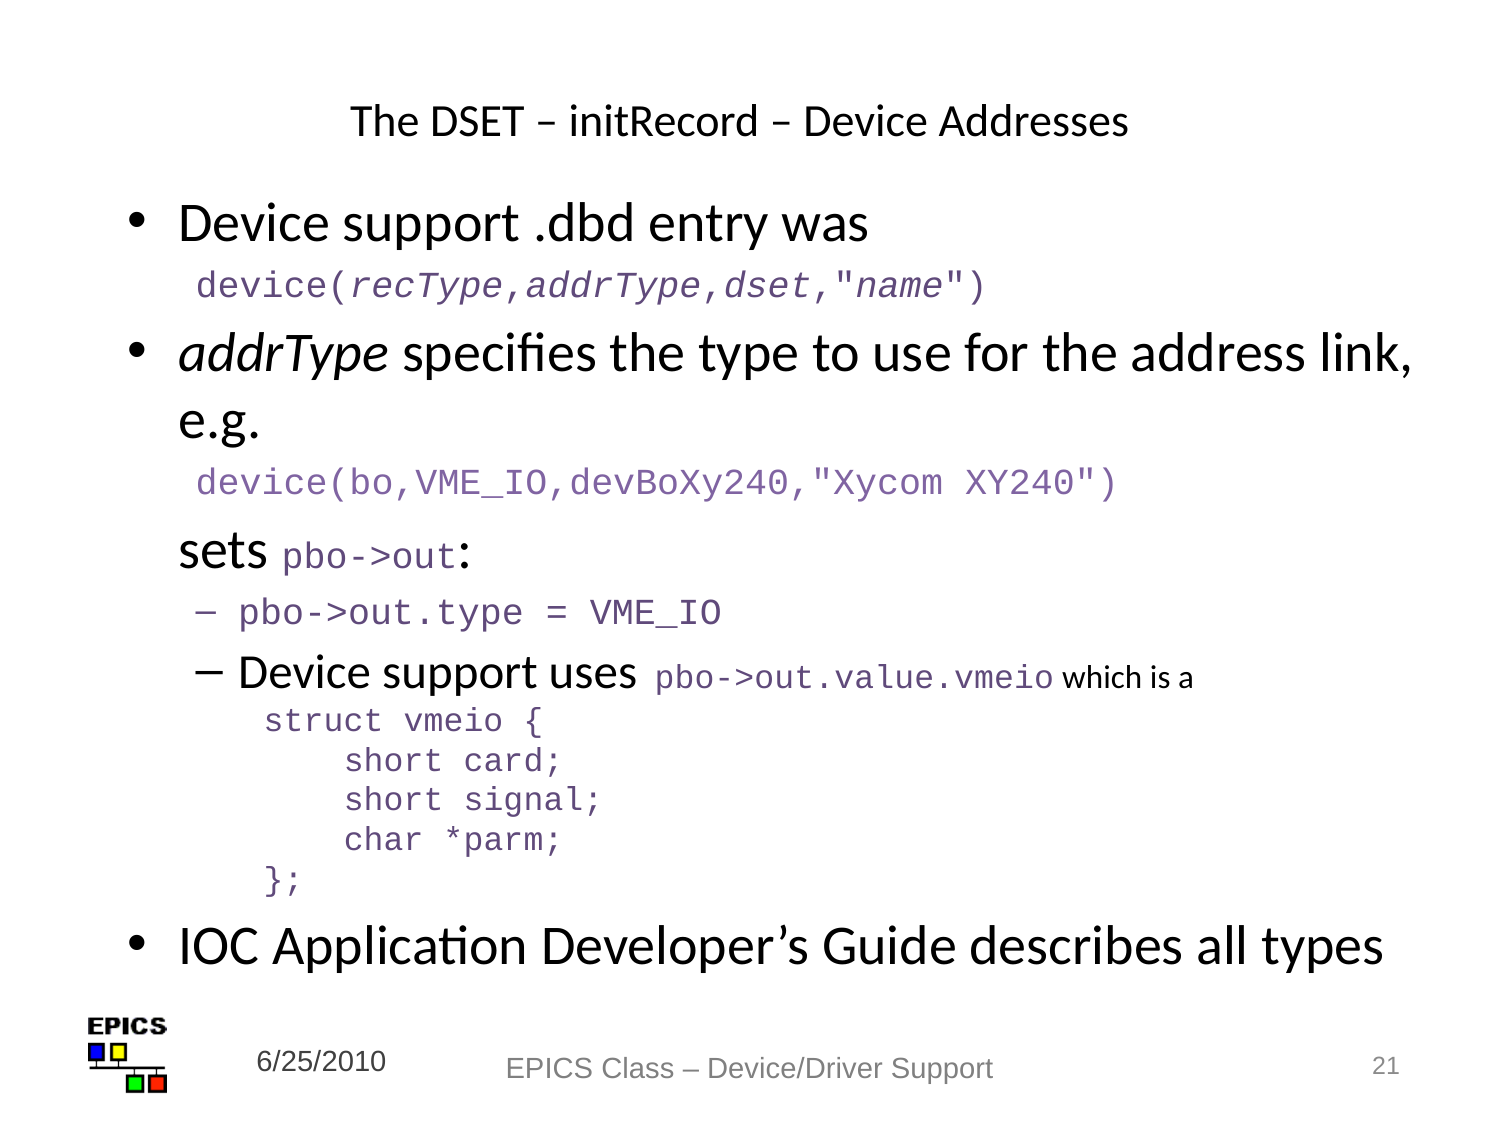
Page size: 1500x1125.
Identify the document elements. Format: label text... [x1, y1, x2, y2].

footer EPICS Class – Device/Driver Support [447, 1035, 1053, 1098]
slide_number 21 [1065, 1035, 1415, 1095]
picture [88, 1016, 167, 1095]
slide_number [201, 1035, 442, 1095]
title The DSET – initRecord – Device Addresses [21, 82, 1459, 154]
list Device support .dbd entry was device(recType,addrType,dset,"name") addrType specifies the type to use for the address link, e.g. device(bo,VME_IO,devBoXy240,"Xycom XY240") sets pbo->out: pbo->out.type = VME_IO Device support uses pbo->out.value.vmeio which is a struct vmeio { short card; short signal; char *parm; }; IOC Application Developer’s Guide describes all types [112, 178, 1457, 998]
